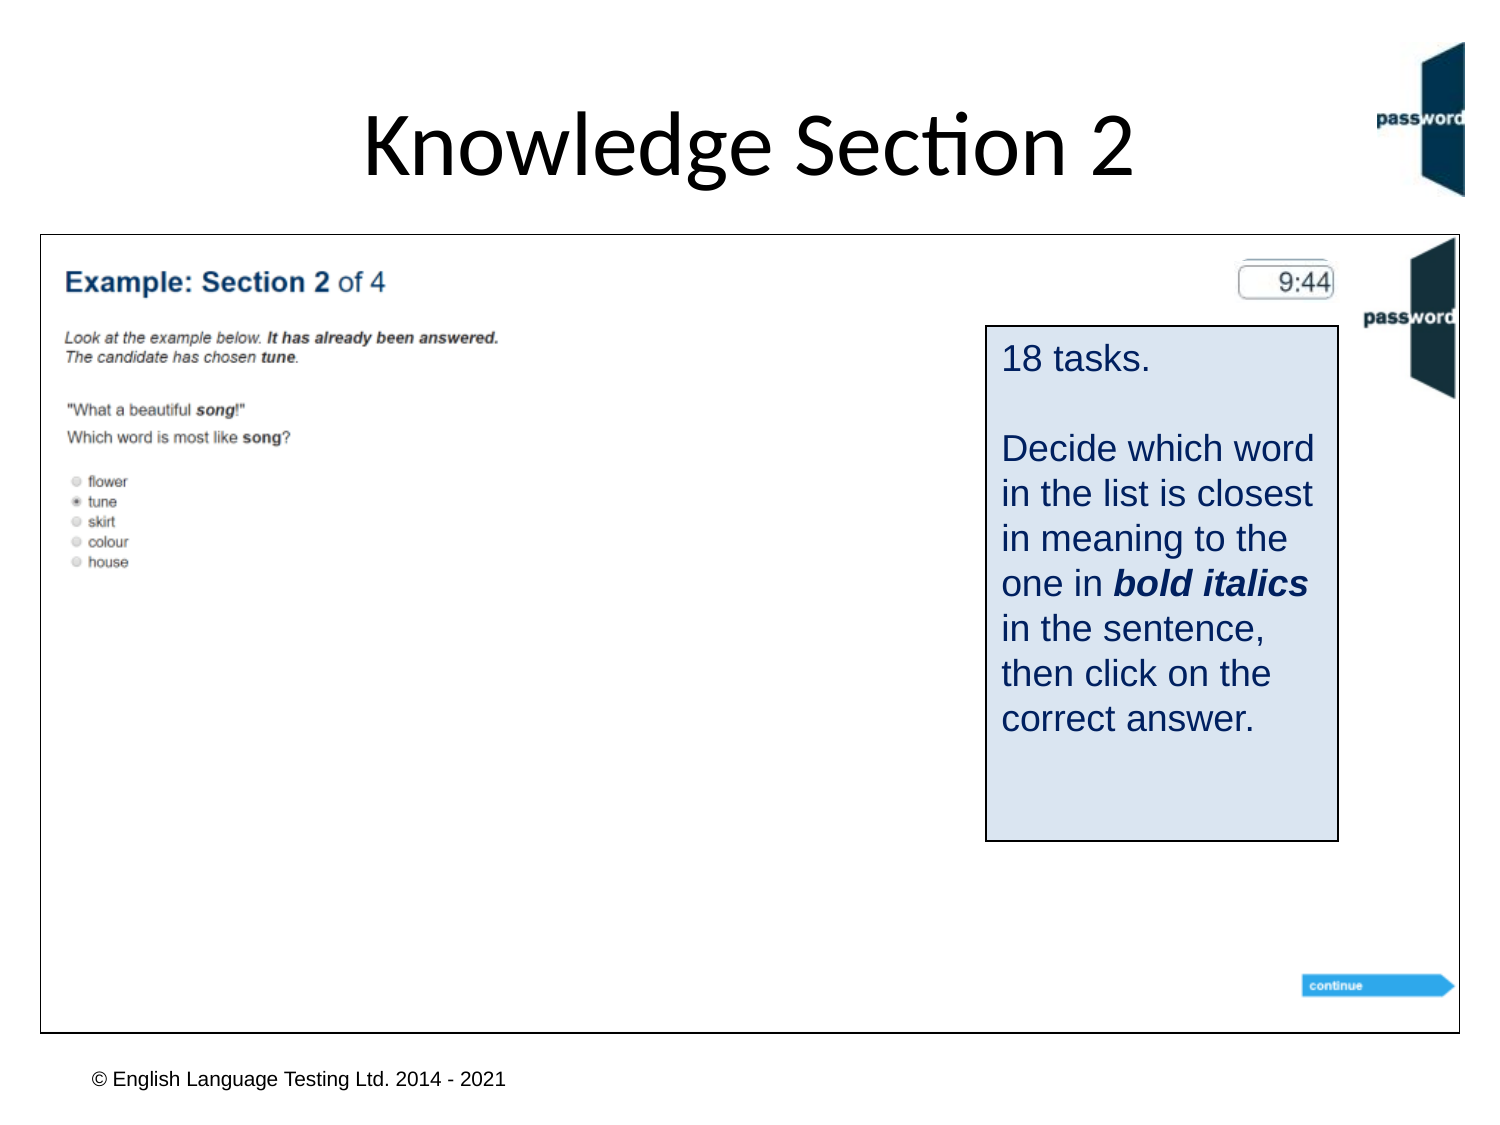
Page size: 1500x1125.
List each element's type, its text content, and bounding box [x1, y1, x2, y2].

picture [1377, 42, 1465, 197]
picture [41, 234, 1459, 1033]
title Knowledge Section 2 [75, 45, 1425, 233]
